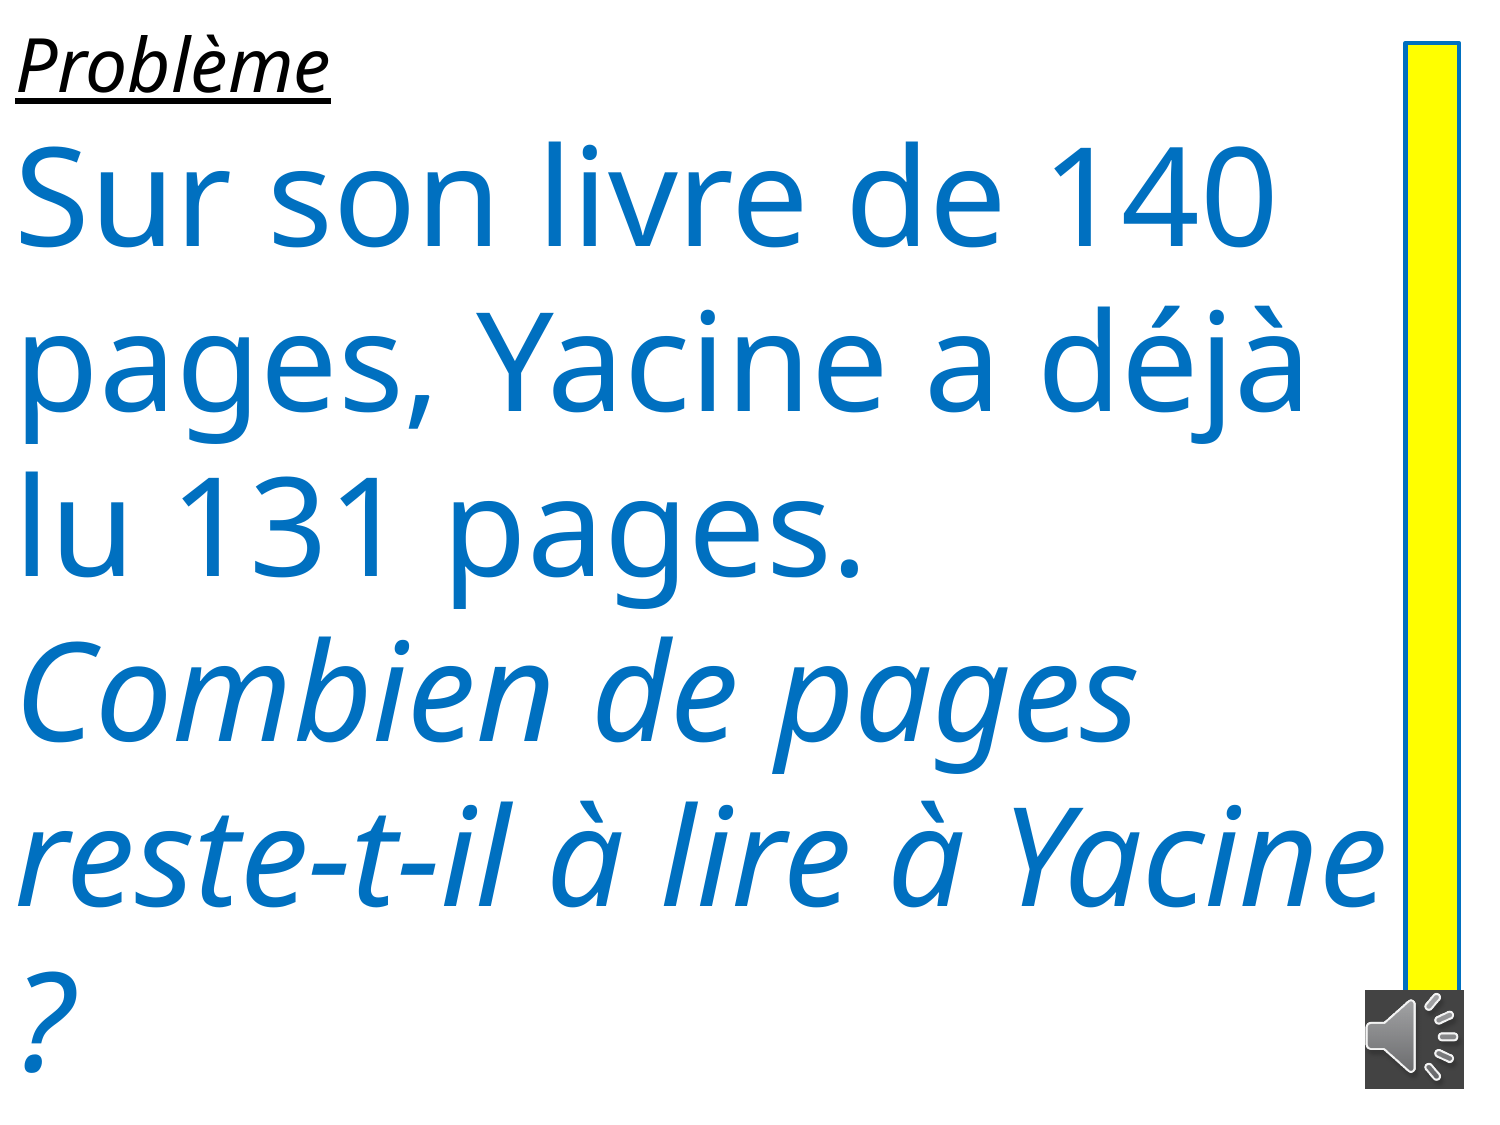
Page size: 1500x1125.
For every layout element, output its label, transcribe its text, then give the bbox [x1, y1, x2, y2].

title Problème [0, 0, 502, 101]
text_box [1403, 41, 1461, 987]
picture [1364, 989, 1465, 1090]
text_box Sur son livre de 140 pages, Yacine a déjà lu 131 pages. Combien de pages reste-t-il à lire à Yacine ? [0, 101, 1406, 1107]
